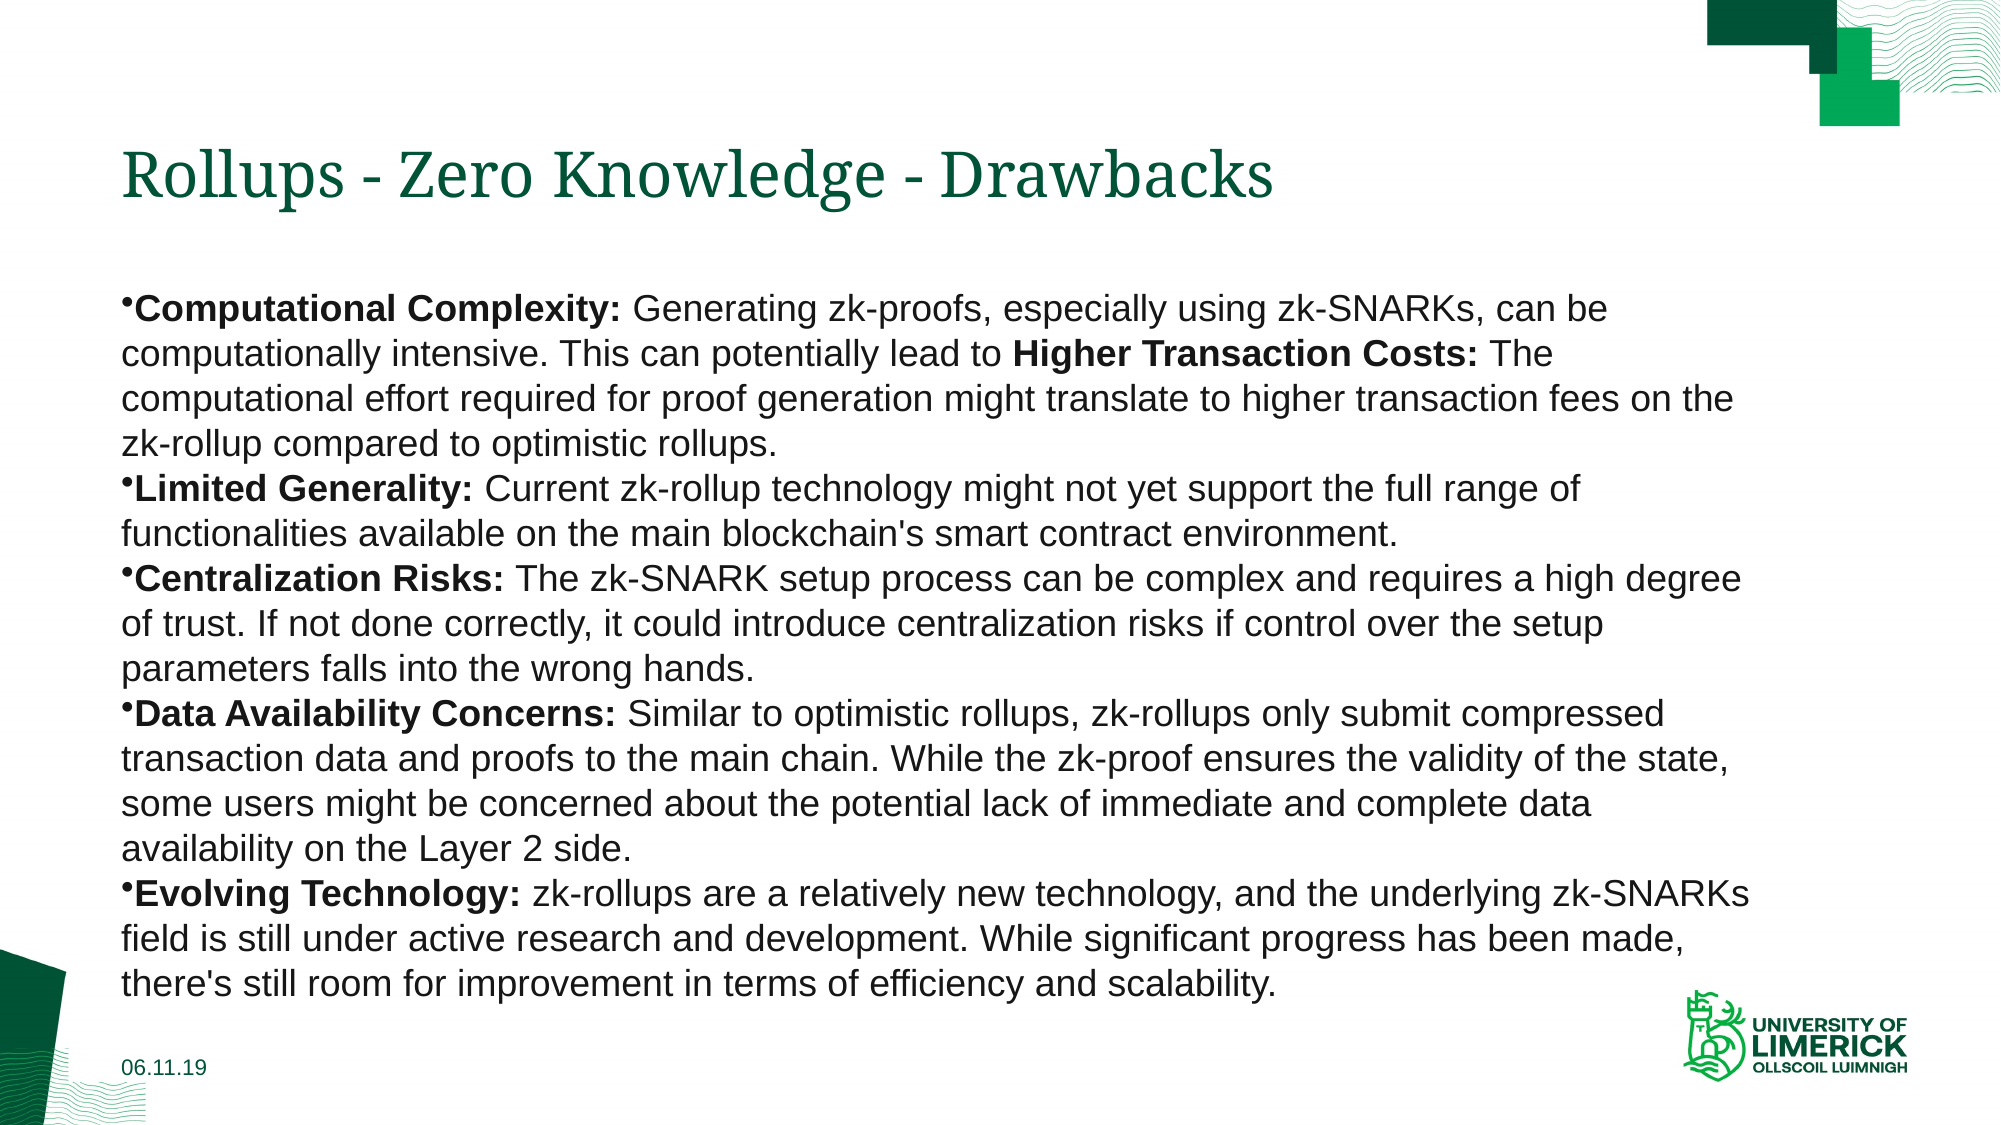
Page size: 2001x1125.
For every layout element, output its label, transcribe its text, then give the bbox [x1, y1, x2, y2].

picture [0, 0, 2001, 1125]
list Computational Complexity: Generating zk-proofs, especially using zk-SNARKs, can be computationally intensive. This can potentially lead to Higher Transaction Costs: The computational effort required for proof generation might translate to higher transaction fees on the zk-rollup compared to optimistic rollups. Limited Generality: Current zk-rollup technology might not yet support the full range of functionalities available on the main blockchain's smart contract environment. Centralization Risks: The zk-SNARK setup process can be complex and requires a high degree of trust. If not done correctly, it could introduce centralization risks if control over the setup parameters falls into the wrong hands. Data Availability Concerns: Similar to optimistic rollups, zk-rollups only submit compressed transaction data and proofs to the main chain. While the zk-proof ensures the validity of the state, some users might be concerned about the potential lack of immediate and complete data availability on the Layer 2 side. Evolving Technology: zk-rollups are a relatively new technology, and the underlying zk-SNARKs field is still under active research and development. While significant progress has been made, there's still room for improvement in terms of efficiency and scalability. [106, 276, 1773, 1012]
title Rollups - Zero Knowledge - Drawbacks [106, 135, 1832, 251]
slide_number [106, 1036, 557, 1097]
